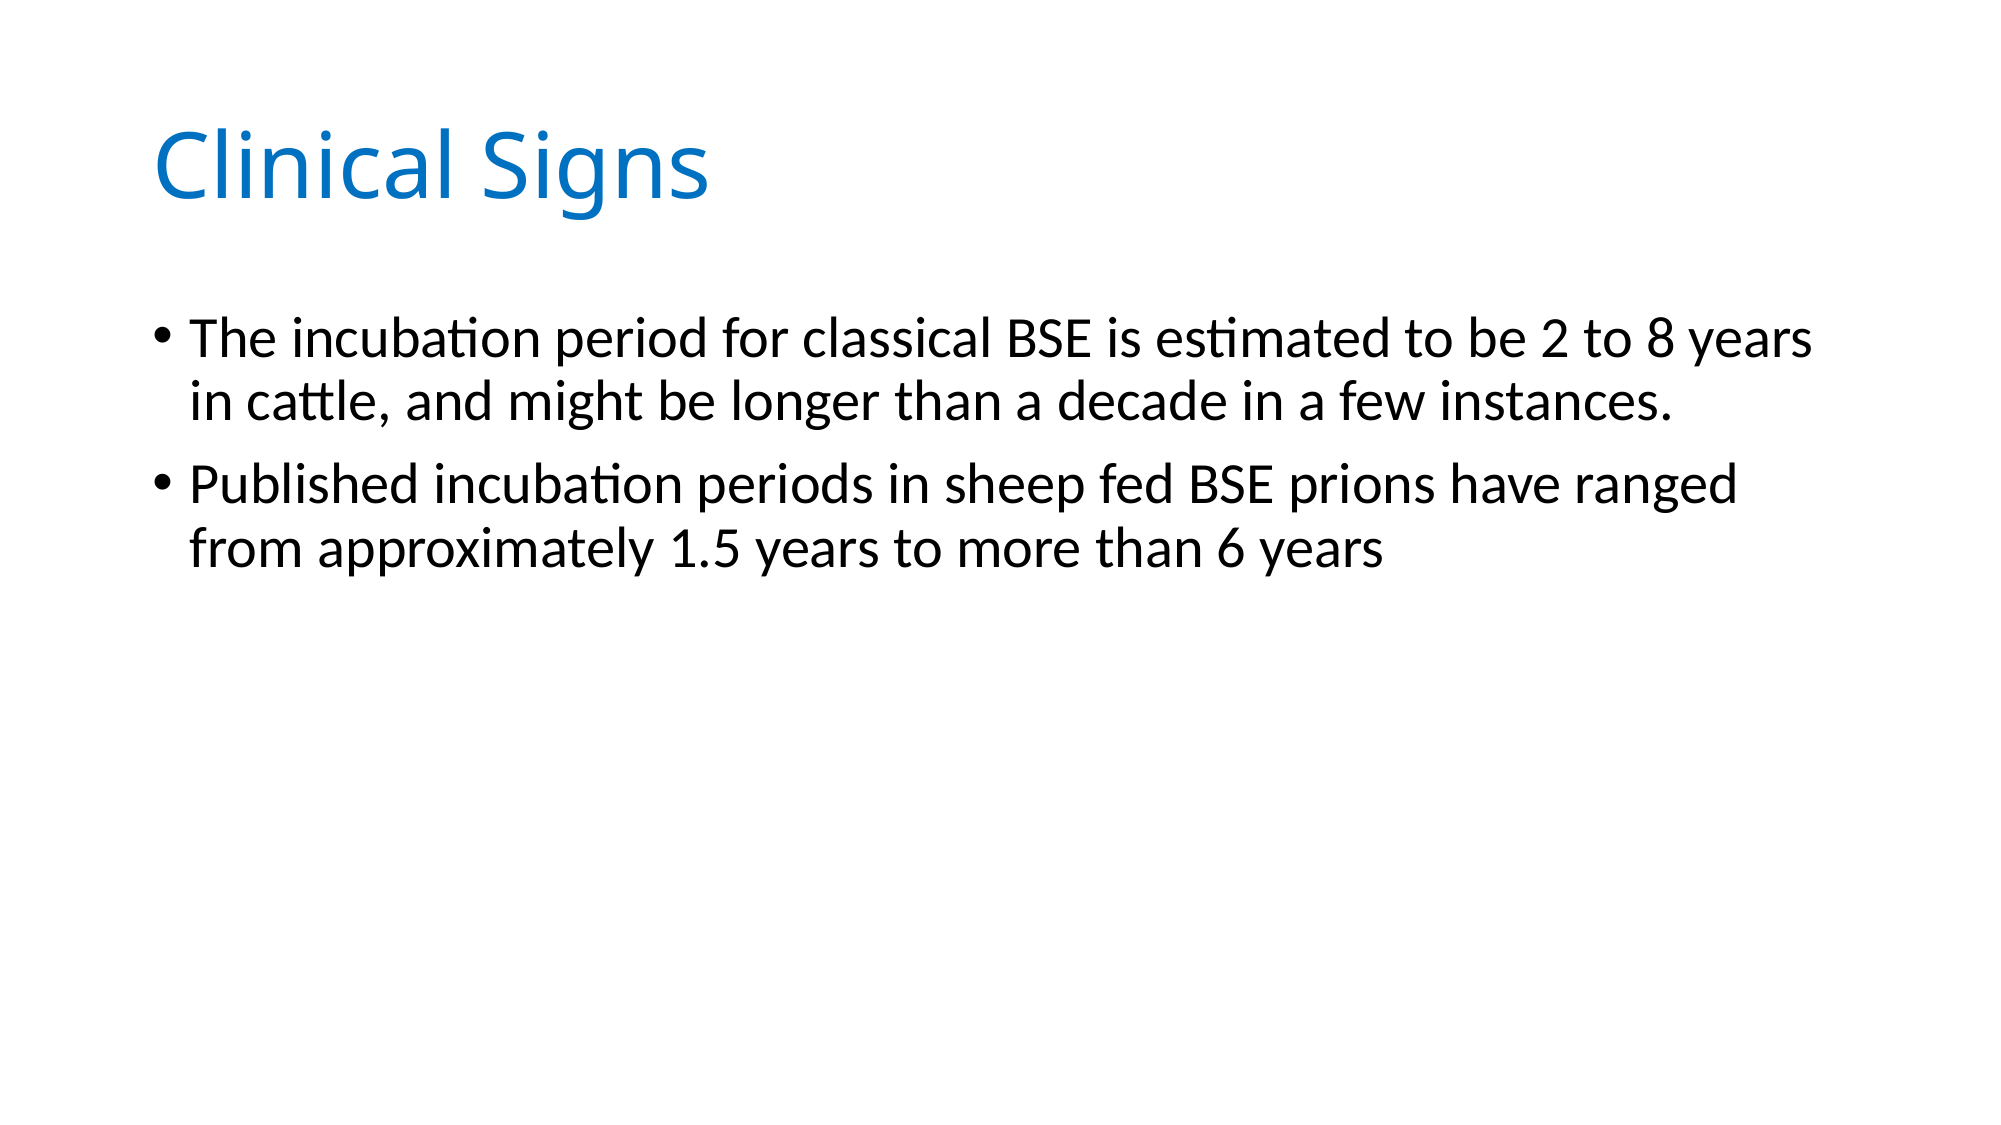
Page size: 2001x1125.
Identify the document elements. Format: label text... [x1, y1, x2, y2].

list The incubation period for classical BSE is estimated to be 2 to 8 years in cattle, and might be longer than a decade in a few instances. Published incubation periods in sheep fed BSE prions have ranged from approximately 1.5 years to more than 6 years [137, 299, 1863, 1014]
title Clinical Signs [137, 59, 1863, 278]
